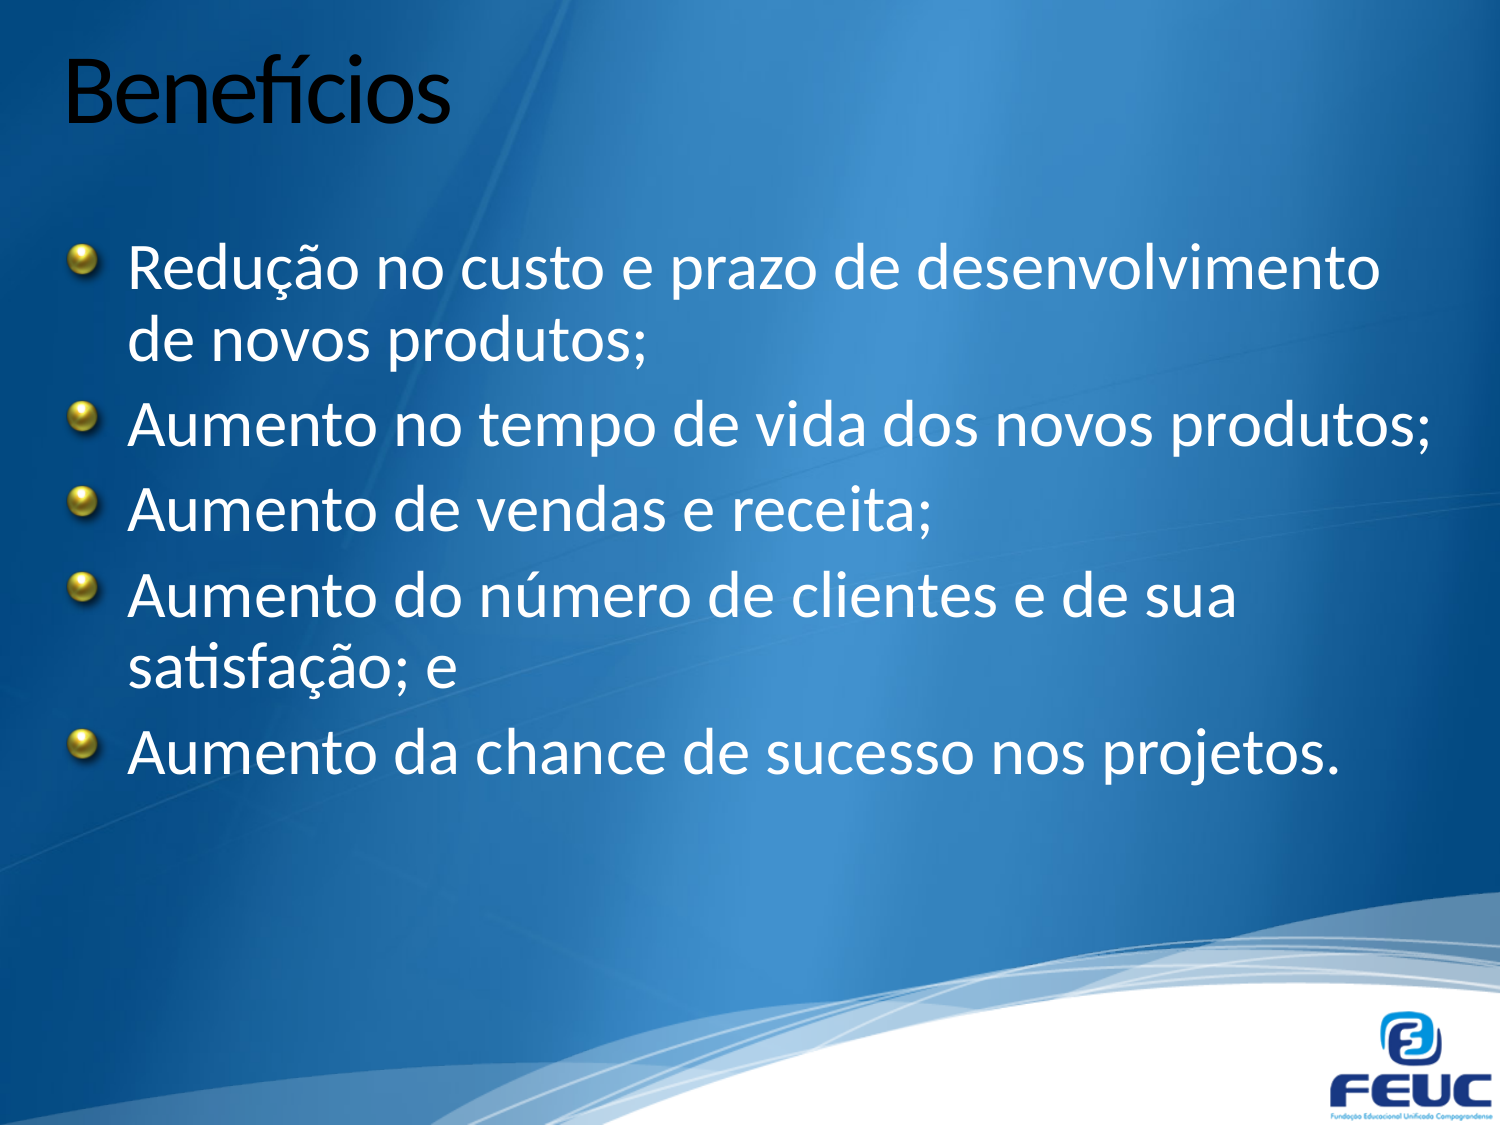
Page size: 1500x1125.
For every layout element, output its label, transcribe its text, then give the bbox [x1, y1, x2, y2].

title Benefícios [62, 37, 1438, 231]
picture [0, 0, 1500, 1125]
list Redução no custo e prazo de desenvolvimento de novos produtos; Aumento no tempo de vida dos novos produtos; Aumento de vendas e receita; Aumento do número de clientes e de sua satisfação; e Aumento da chance de sucesso nos projetos. [62, 231, 1438, 595]
